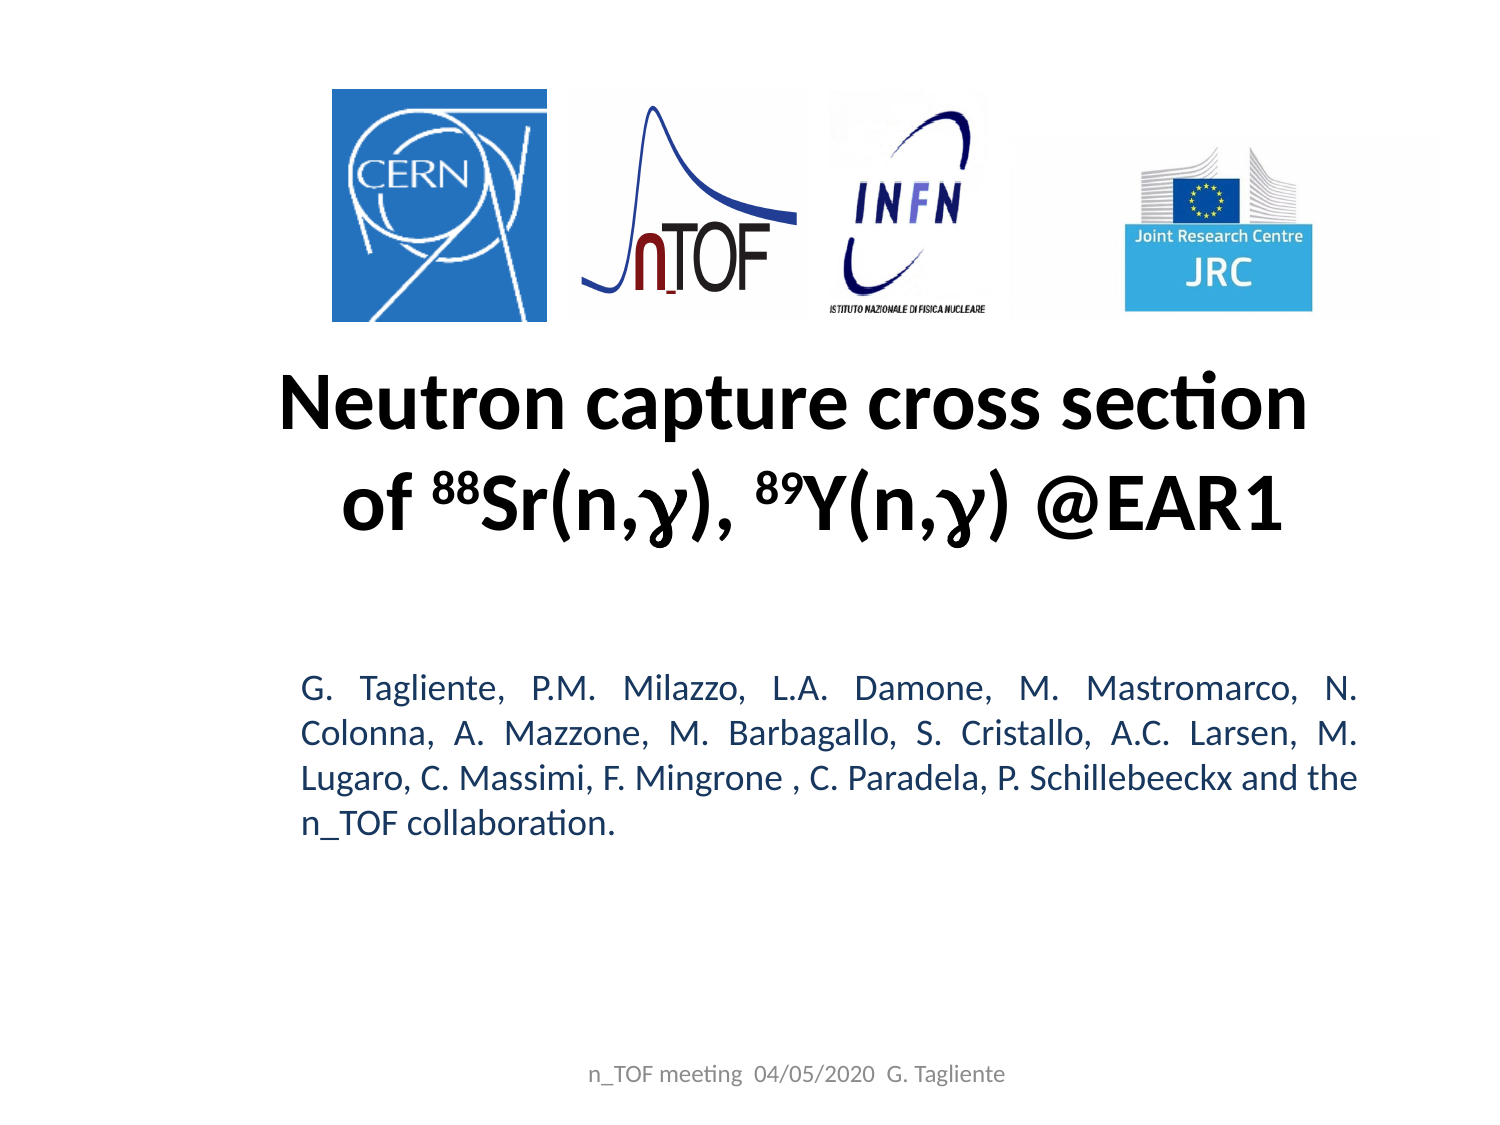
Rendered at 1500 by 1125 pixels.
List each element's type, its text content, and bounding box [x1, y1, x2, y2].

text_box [332, 89, 989, 323]
picture [1009, 134, 1445, 321]
footer n_TOF meeting 04/05/2020 G. Tagliente [512, 1042, 1083, 1103]
text_box Neutron capture cross section of 88Sr(n,g), 89Y(n,g) @EAR1 [264, 339, 1363, 554]
text_box G. Tagliente, P.M. Milazzo, L.A. Damone, M. Mastromarco, N. Colonna, A. Mazzone, M. Barbagallo, S. Cristallo, A.C. Larsen, M. Lugaro, C. Massimi, F. Mingrone , C. Paradela, P. Schillebeeckx and the n_TOF collaboration. [286, 655, 1375, 851]
